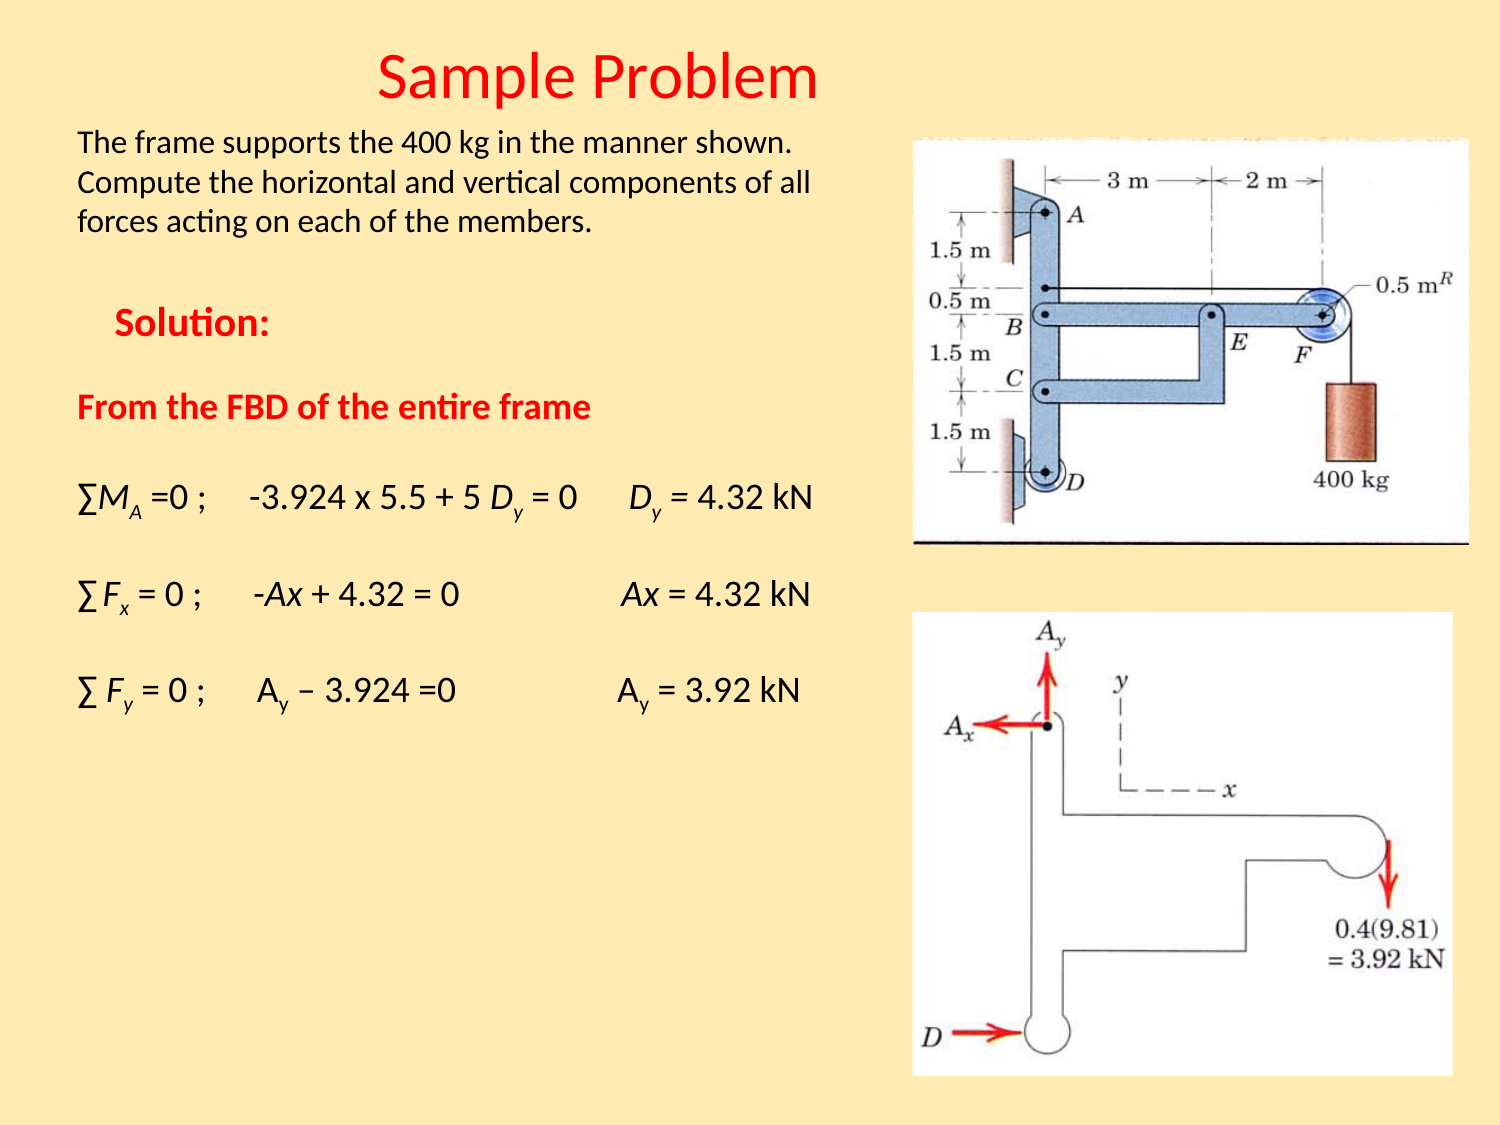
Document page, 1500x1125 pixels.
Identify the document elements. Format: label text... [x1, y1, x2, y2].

text_box Sample Problem [362, 24, 900, 120]
text_box Solution: [99, 287, 313, 353]
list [912, 137, 1470, 545]
text_box From the FBD of the entire frame ∑MA =0 ; -3.924 x 5.5 + 5 Dy = 0 Dy = 4.32 kN ∑ Fx = 0 ; -Ax + 4.32 = 0 Ax = 4.32 kN ∑ Fy = 0 ; Ay – 3.924 =0 Ay = 3.92 kN [62, 374, 838, 769]
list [912, 612, 1453, 1077]
text_box The frame supports the 400 kg in the manner shown. Compute the horizontal and vertical components of all forces acting on each of the members. [62, 112, 850, 247]
